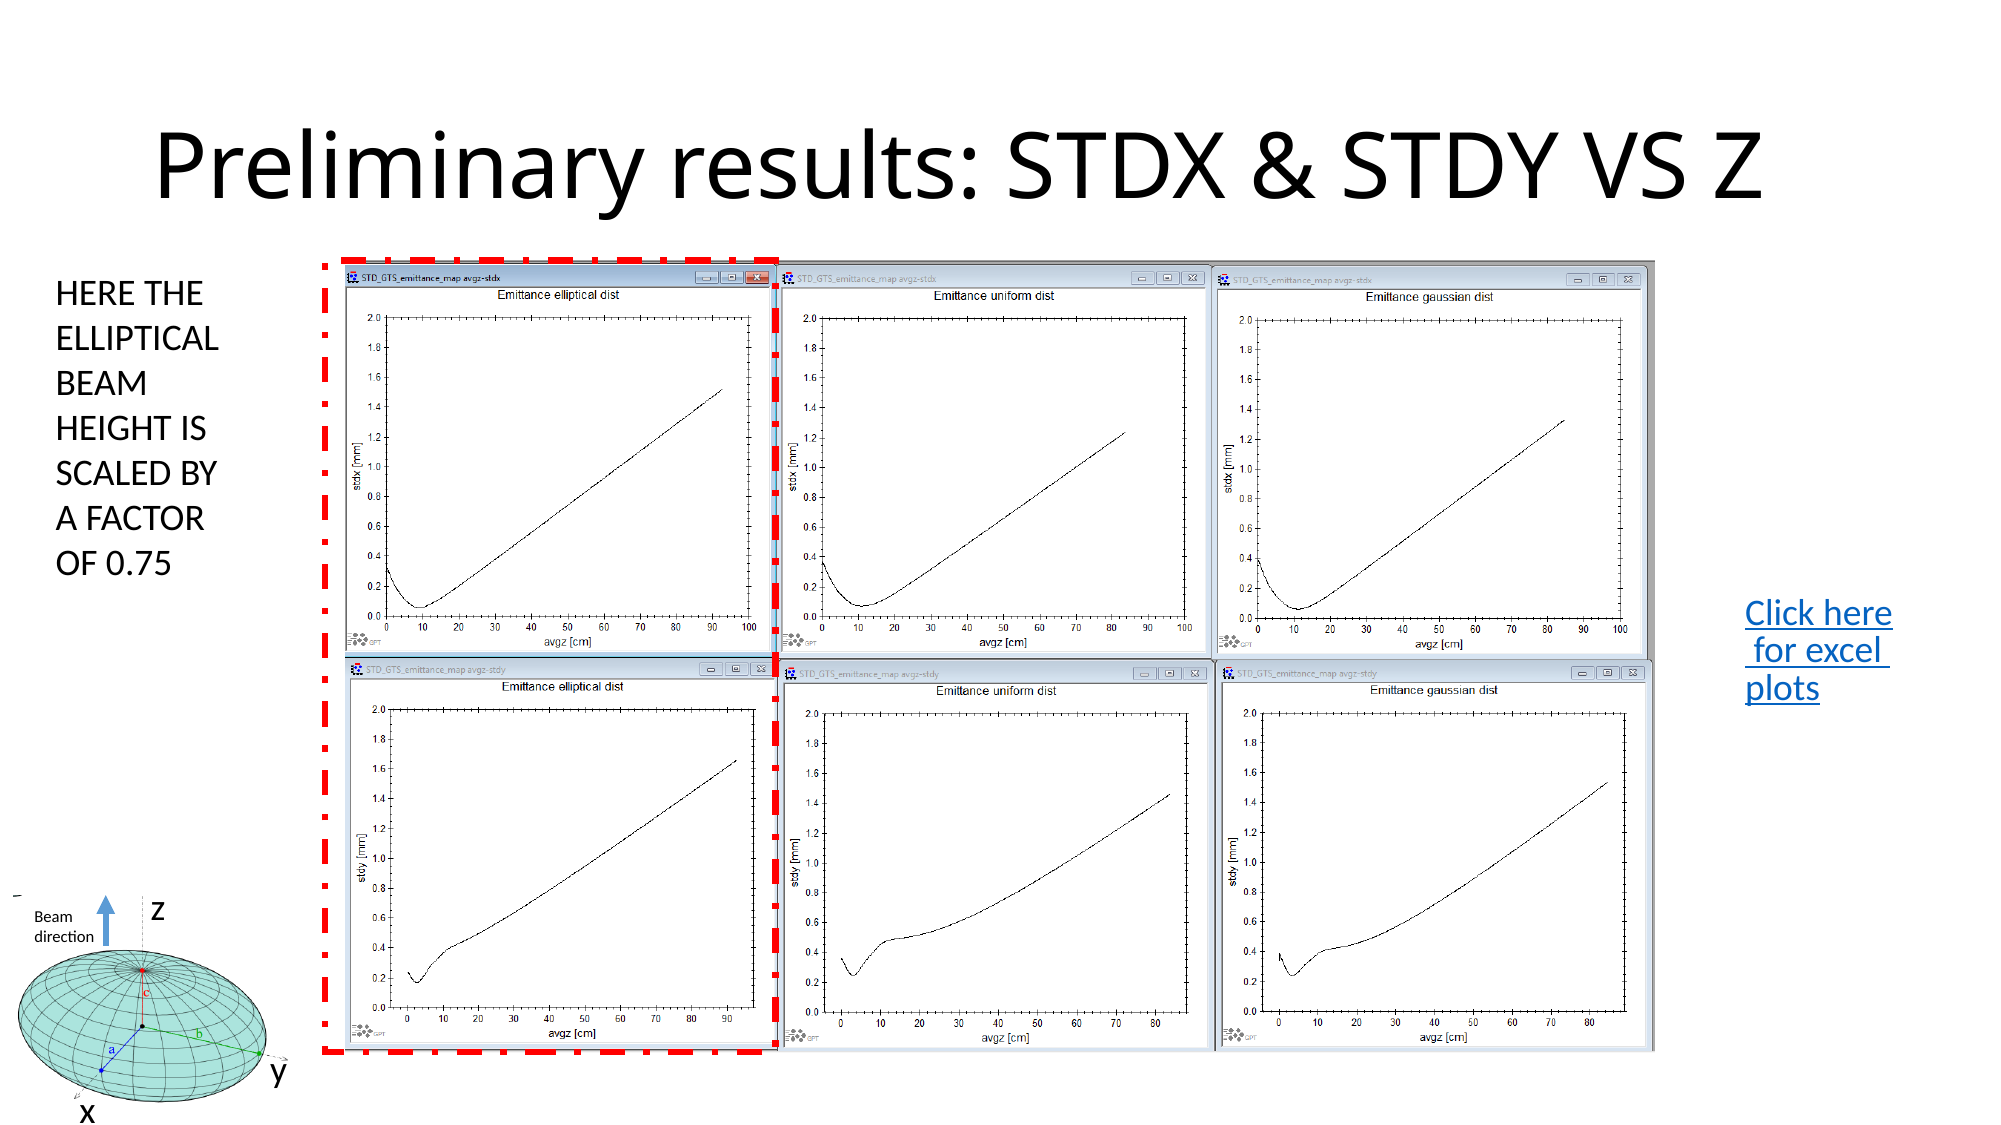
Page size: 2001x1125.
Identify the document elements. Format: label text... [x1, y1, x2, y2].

title Preliminary results: STDX & STDY VS Z [137, 59, 1863, 278]
text_box HERE THE ELLIPTICAL BEAM HEIGHT IS SCALED BY A FACTOR OF 0.75 [40, 260, 244, 591]
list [345, 260, 1655, 1053]
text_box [13, 875, 294, 1125]
text_box [324, 259, 348, 1053]
text_box Click here for excel plots [1730, 580, 1911, 641]
